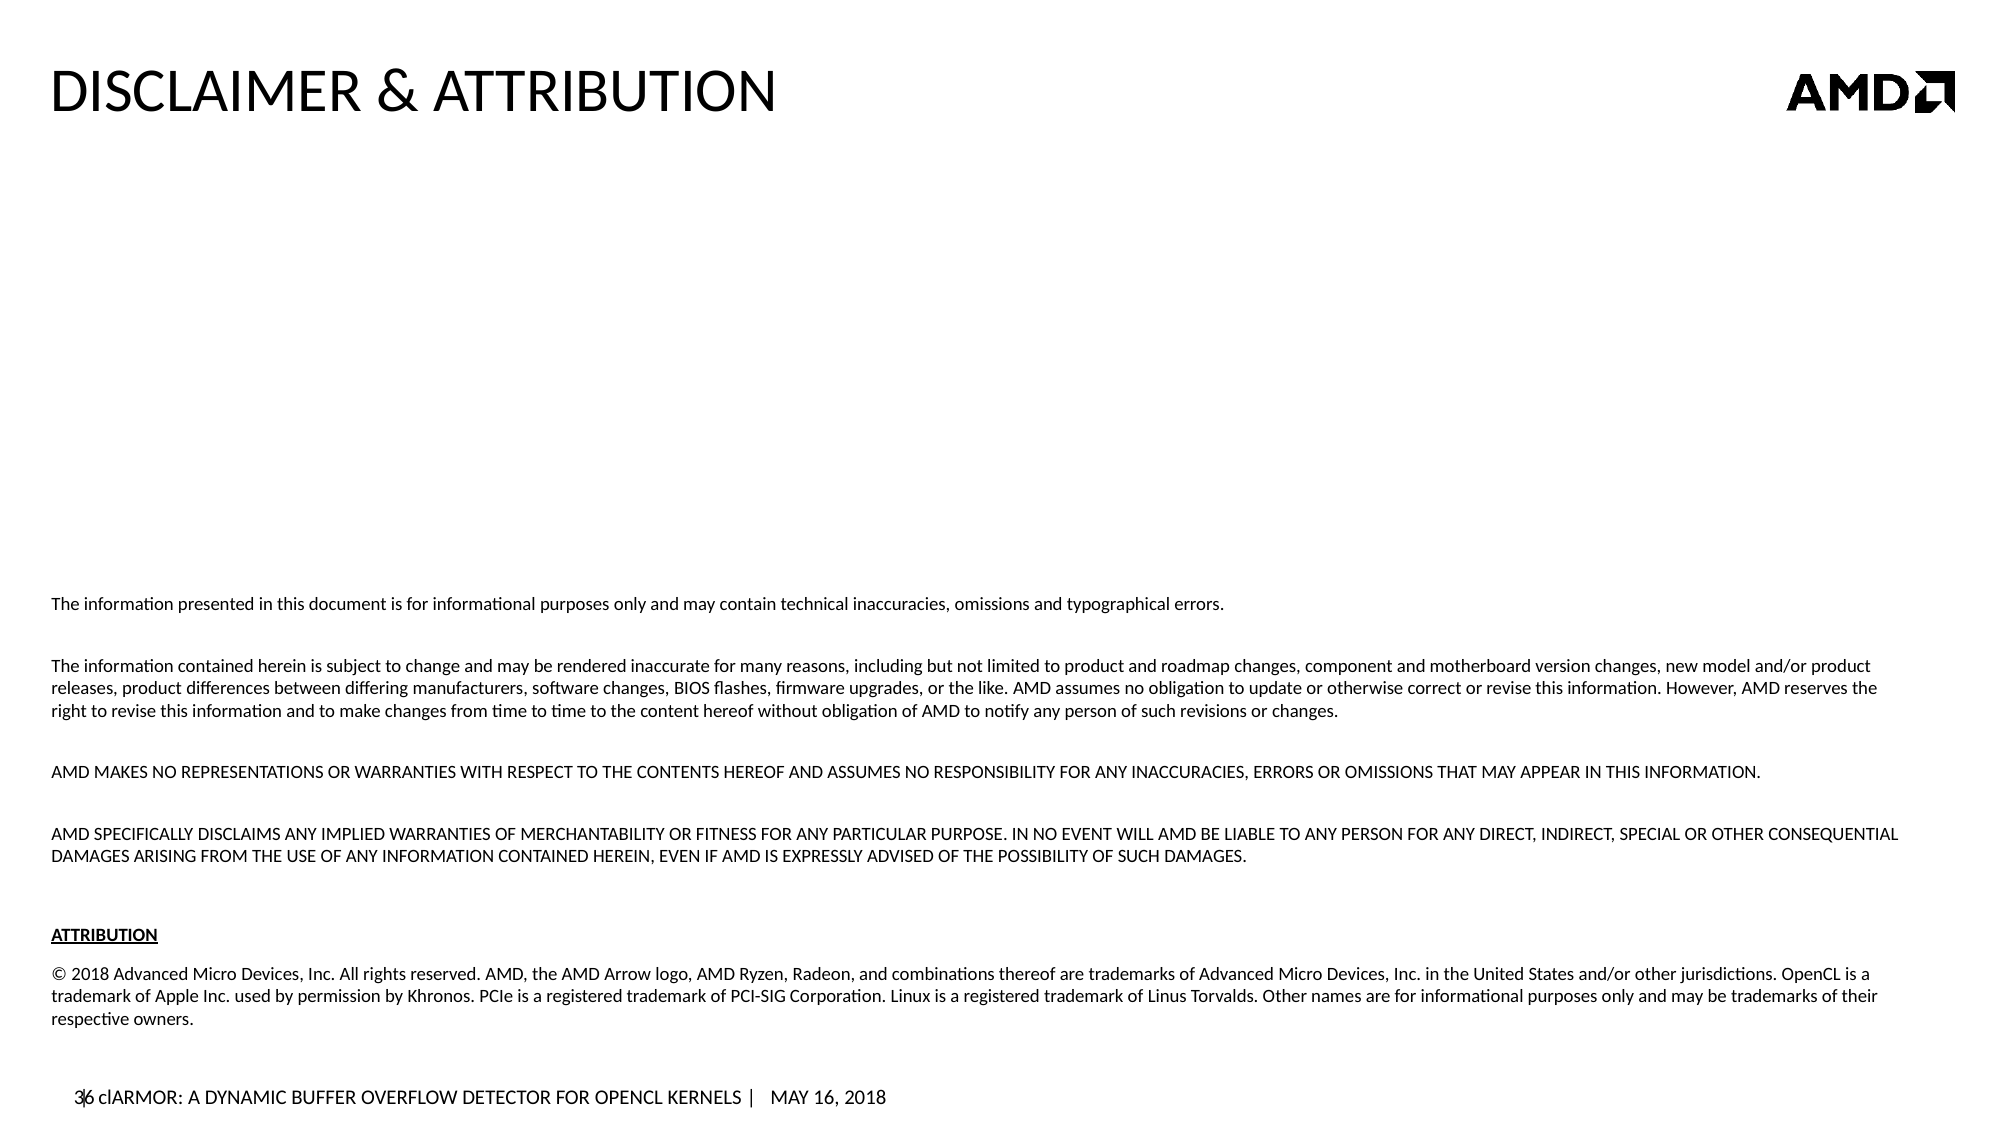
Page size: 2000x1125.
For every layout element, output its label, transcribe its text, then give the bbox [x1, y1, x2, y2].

picture [1786, 71, 1955, 113]
list The information presented in this document is for informational purposes only and may contain technical inaccuracies, omissions and typographical errors. The information contained herein is subject to change and may be rendered inaccurate for many reasons, including but not limited to product and roadmap changes, component and motherboard version changes, new model and/or product releases, product differences between differing manufacturers, software changes, BIOS flashes, firmware upgrades, or the like. AMD assumes no obligation to update or otherwise correct or revise this information. However, AMD reserves the right to revise this information and to make changes from time to time to the content hereof without obligation of AMD to notify any person of such revisions or changes. AMD MAKES NO REPRESENTATIONS OR WARRANTIES WITH RESPECT TO THE CONTENTS HEREOF AND ASSUMES NO RESPONSIBILITY FOR ANY INACCURACIES, ERRORS OR OMISSIONS THAT MAY APPEAR IN THIS INFORMATION. AMD SPECIFICALLY DISCLAIMS ANY IMPLIED WARRANTIES OF MERCHANTABILITY OR FITNESS FOR ANY PARTICULAR PURPOSE. IN NO EVENT WILL AMD BE LIABLE TO ANY PERSON FOR ANY DIRECT, INDIRECT, SPECIAL OR OTHER CONSEQUENTIAL DAMAGES ARISING FROM THE USE OF ANY INFORMATION CONTAINED HEREIN, EVEN IF AMD IS EXPRESSLY ADVISED OF THE POSSIBILITY OF SUCH DAMAGES. ATTRIBUTION © 2018 Advanced Micro Devices, Inc. All rights reserved. AMD, the AMD Arrow logo, AMD Ryzen, Radeon, and combinations thereof are trademarks of Advanced Micro Devices, Inc. in the United States and/or other jurisdictions. OpenCL is a trademark of Apple Inc. used by permission by Khronos. PCIe is a registered trademark of PCI-SIG Corporation. Linux is a registered trademark of Linus Torvalds. Other names are for informational purposes only and may be trademarks of their respective owners. [51, 226, 1912, 1037]
title Disclaimer & Attribution [50, 45, 1761, 124]
